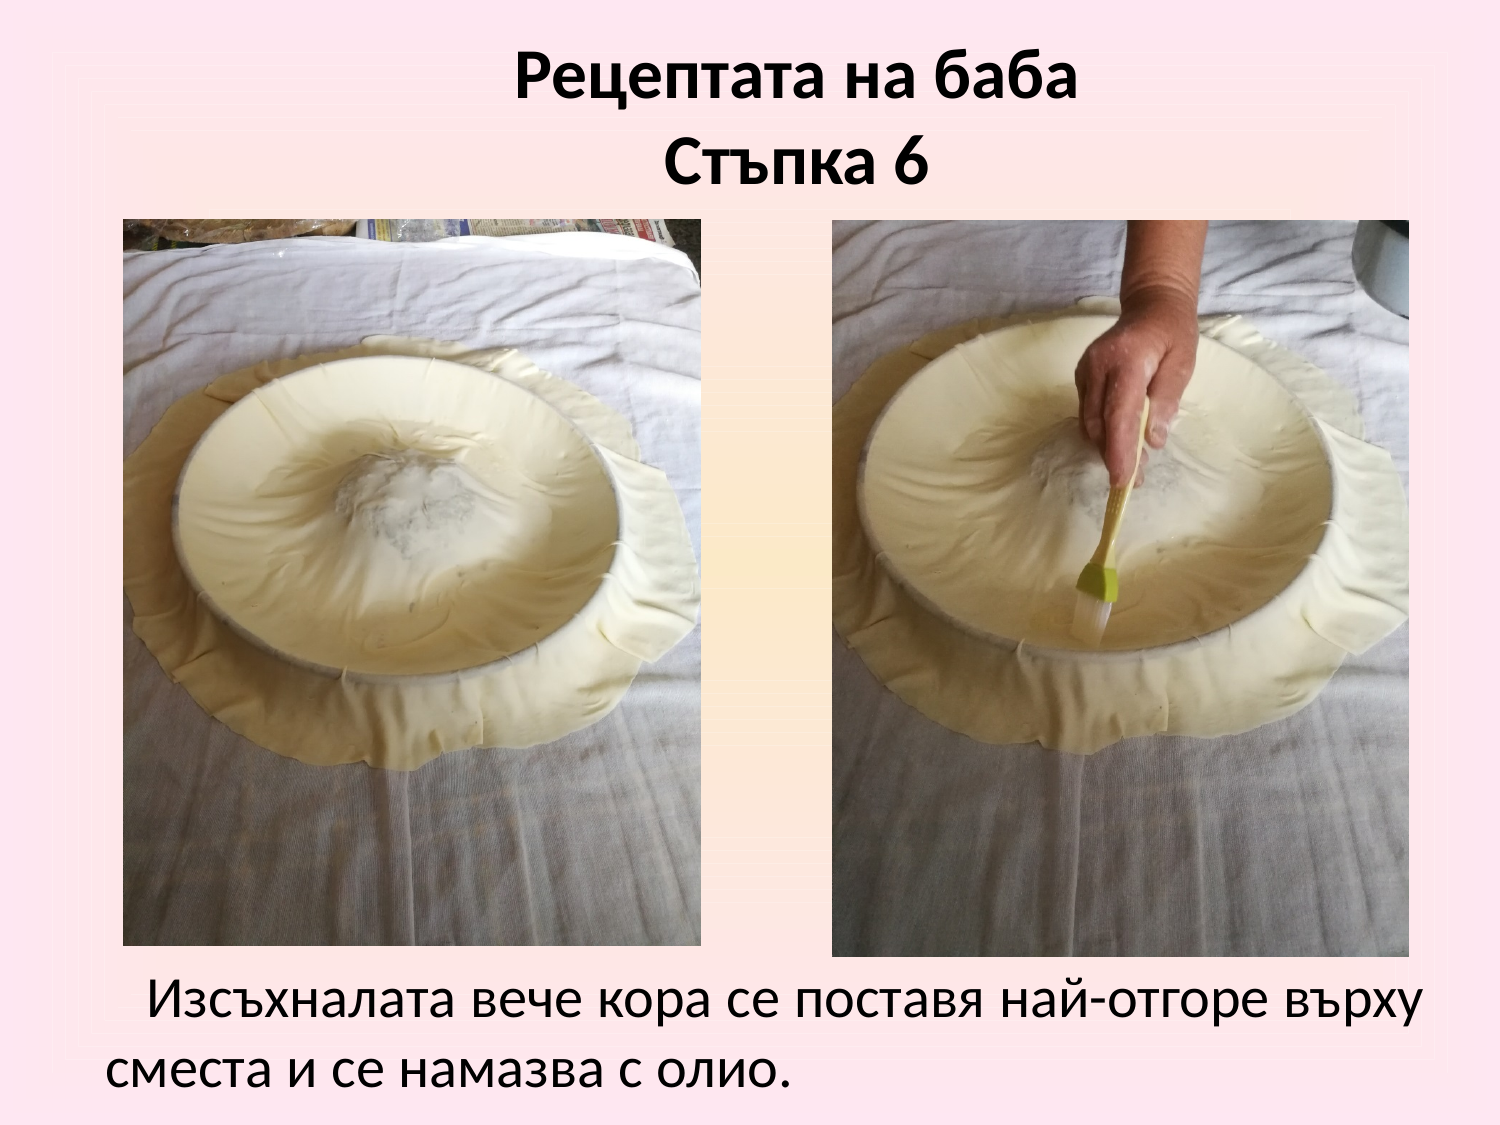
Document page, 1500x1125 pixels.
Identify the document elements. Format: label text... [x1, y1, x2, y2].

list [832, 220, 1409, 957]
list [123, 219, 701, 946]
text_box Изсъхналата вече кора се поставя най-отгоре върху сместа и се намазва с олио. [76, 952, 1440, 1112]
title Рецептата на баба Стъпка 6 [207, 19, 1388, 207]
